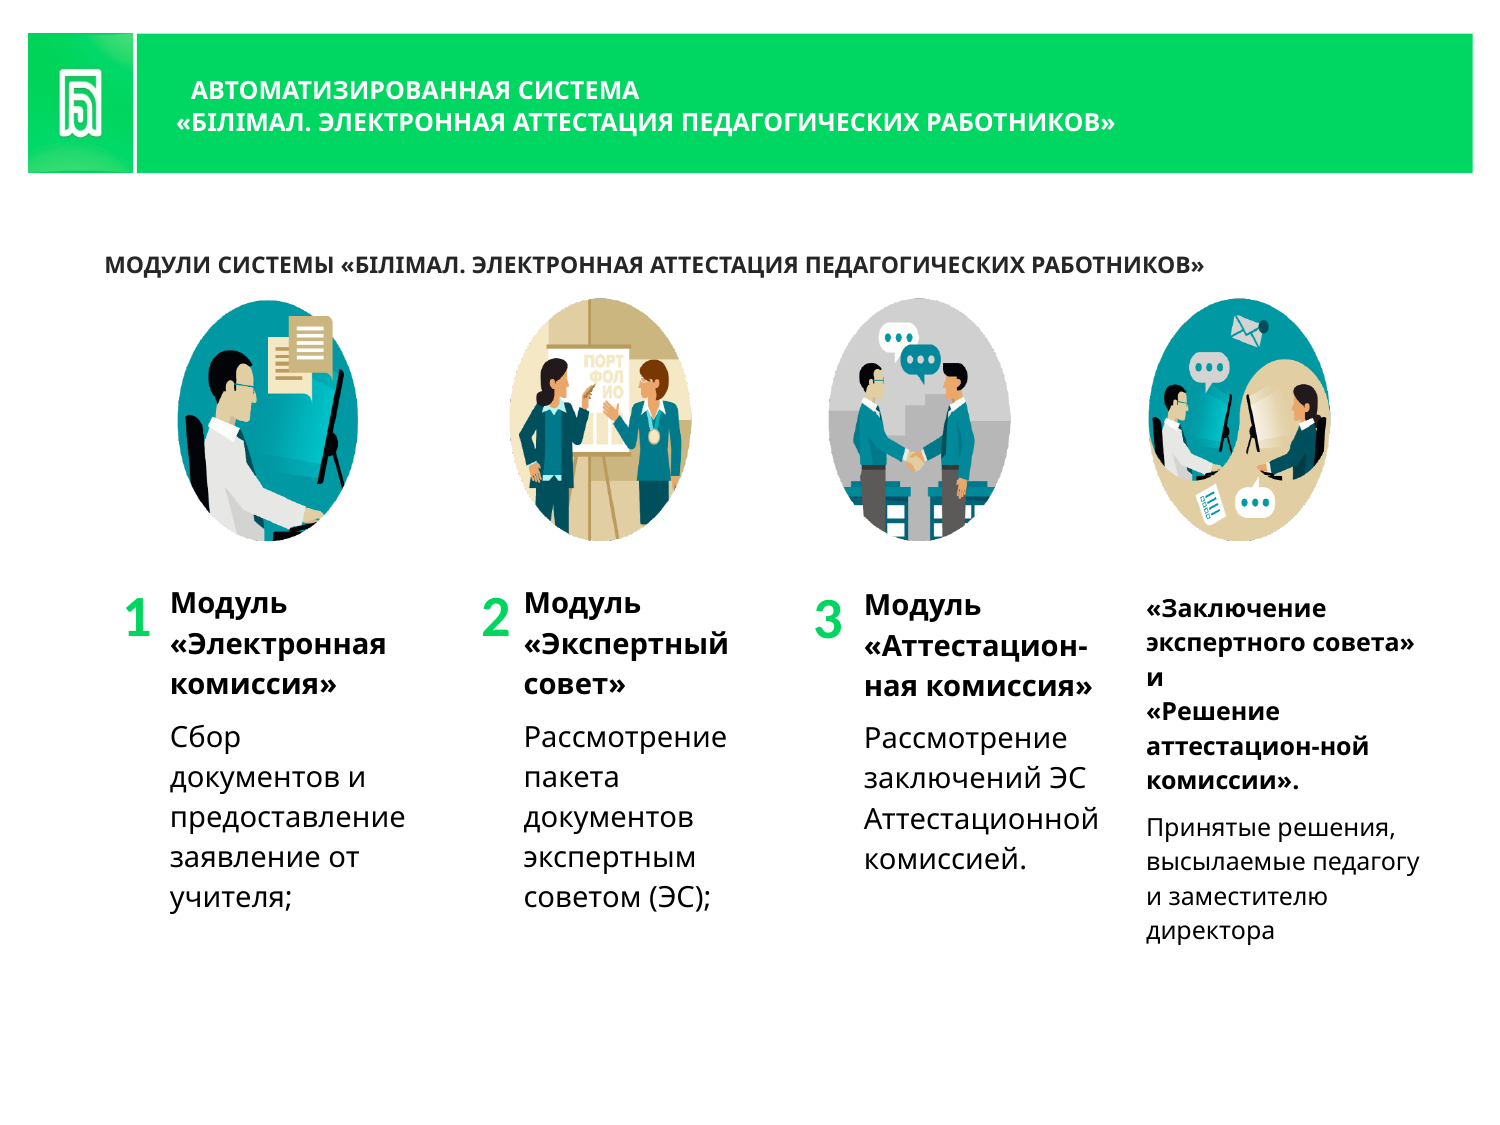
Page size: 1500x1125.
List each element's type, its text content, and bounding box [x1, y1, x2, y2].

picture [174, 294, 362, 545]
text_box 2 [466, 560, 515, 656]
text_box Модуль «Аттестацион-ная комиссия» Рассмотрение заключений ЭС Аттестационной комиссией. [849, 574, 1132, 883]
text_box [28, 33, 1473, 174]
text_box Модуль «Экспертный совет» Рассмотрение пакета документов экспертным советом (ЭС); [508, 572, 778, 921]
text_box Модуль «Электронная комиссия» Сбор документов и предоставление заявление от учителя; [154, 572, 422, 921]
text_box 3 [799, 562, 847, 658]
title МОДУЛИ СИСТЕМЫ «БIЛIМАЛ. ЭЛЕКТРОННАЯ АТТЕСТАЦИЯ ПЕДАГОГИЧЕСКИХ РАБОТНИКОВ» [89, 243, 1412, 387]
text_box 1 [107, 560, 155, 656]
picture [506, 294, 694, 545]
text_box «Заключение экспертного совета» и «Решение аттестацион-ной комиссии». Принятые решения, высылаемые педагогу и заместителю директора [1131, 580, 1445, 952]
picture [1144, 294, 1333, 545]
picture [825, 294, 1014, 545]
